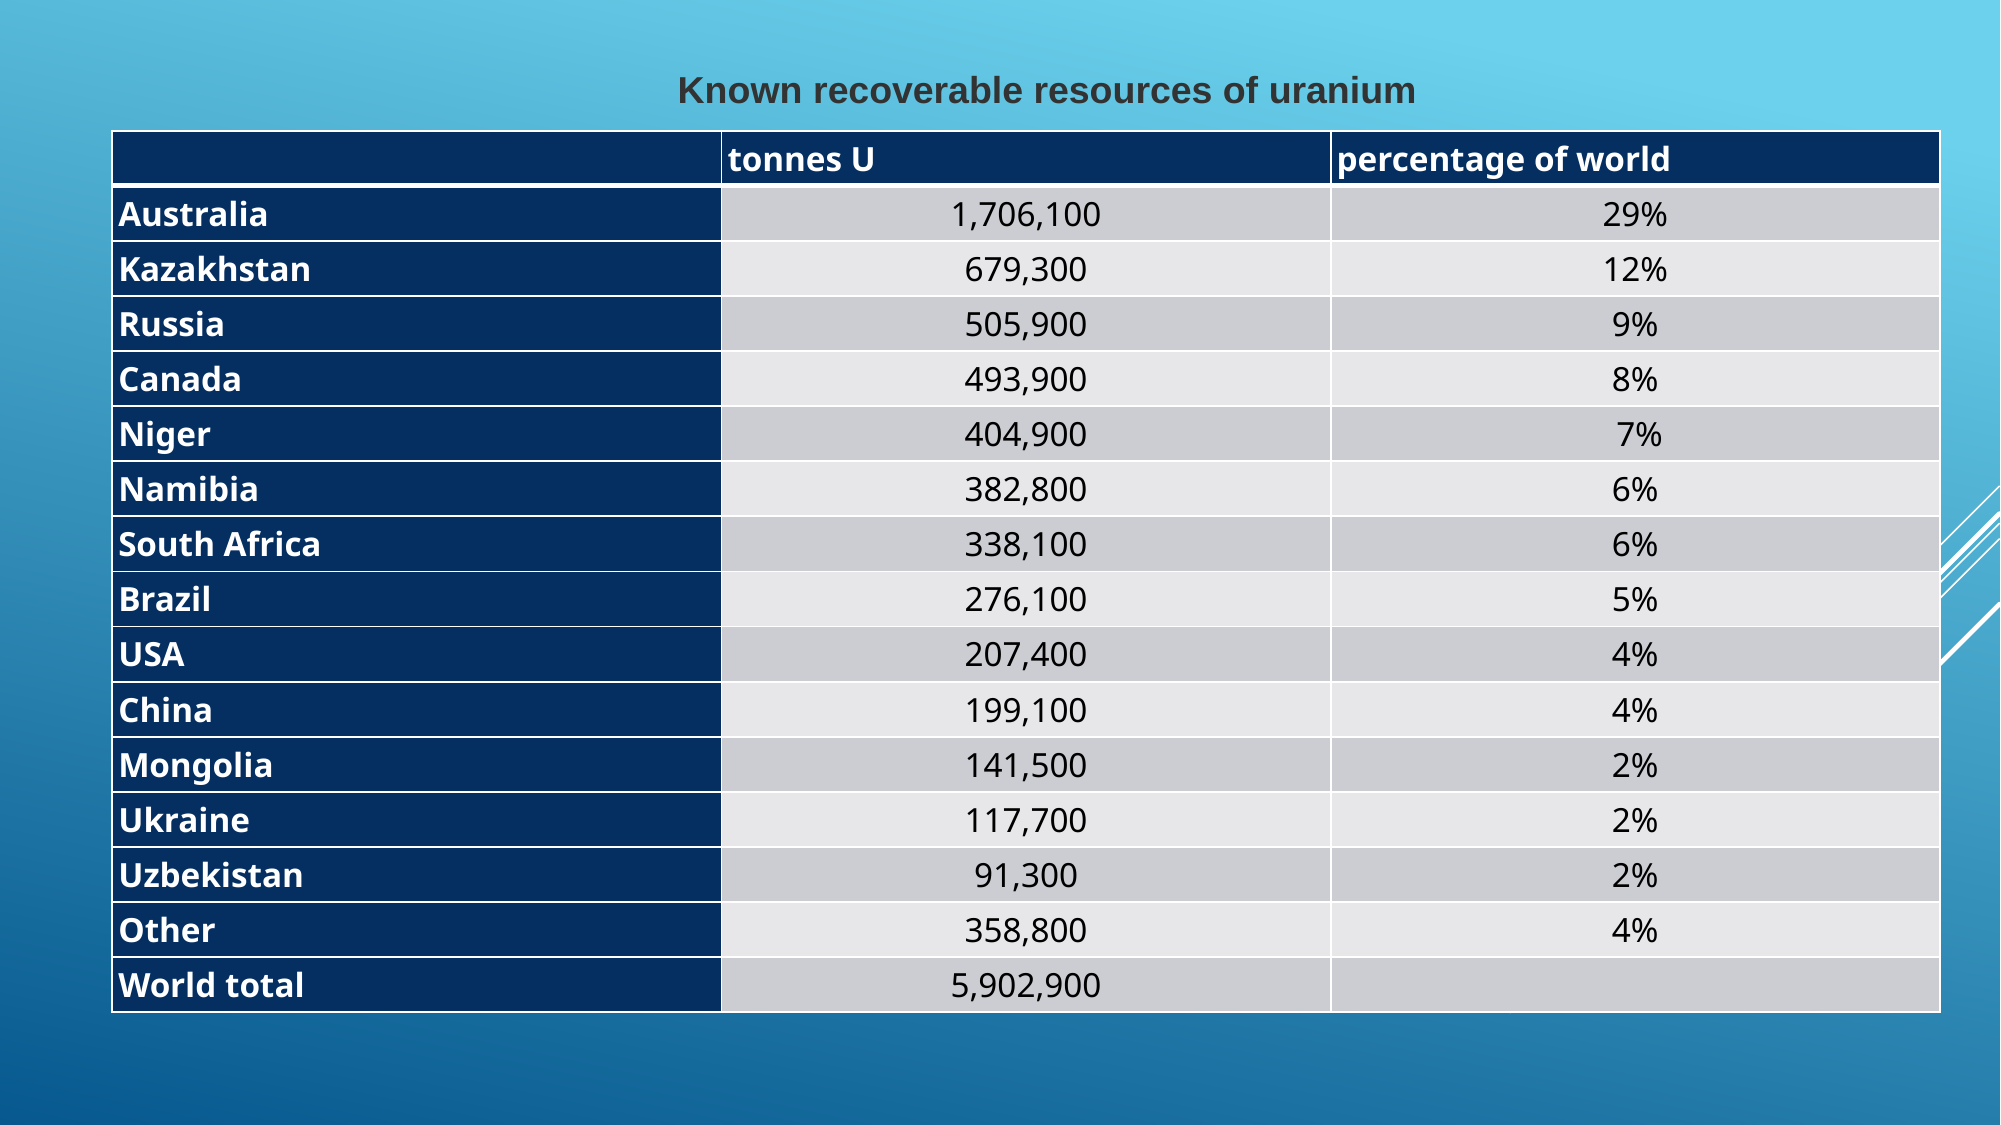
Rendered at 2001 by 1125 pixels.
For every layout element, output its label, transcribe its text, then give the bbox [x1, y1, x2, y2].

table_cell [1332, 958, 1939, 1011]
table_cell 382,800 [722, 462, 1330, 515]
table_cell Mongolia [113, 738, 721, 791]
table_cell 338,100 [722, 517, 1330, 571]
table_cell Brazil [113, 572, 721, 626]
table_cell 2% [1332, 848, 1939, 901]
table_cell 207,400 [722, 627, 1330, 681]
table_cell Kazakhstan [113, 242, 721, 295]
table_cell 8% [1332, 352, 1939, 405]
table_cell World total [113, 958, 721, 1011]
table_cell Namibia [113, 462, 721, 515]
table_header tonnes U [722, 132, 1330, 183]
table_cell 6% [1332, 462, 1939, 515]
table_cell 358,800 [722, 903, 1330, 956]
table_cell 12% [1332, 242, 1939, 295]
table_header [113, 132, 721, 183]
table_cell 5,902,900 [722, 958, 1330, 1011]
table_cell China [113, 683, 721, 736]
table_cell 679,300 [722, 242, 1330, 295]
table_cell 141,500 [722, 738, 1330, 791]
table_cell Australia [113, 188, 721, 240]
table_cell Other [113, 903, 721, 956]
table_cell 4% [1332, 903, 1939, 956]
table_cell 199,100 [722, 683, 1330, 736]
table_cell 493,900 [722, 352, 1330, 405]
table_cell 2% [1332, 738, 1939, 791]
text_box Known recoverable resources of uranium [662, 59, 1433, 119]
table_cell 404,900 [722, 407, 1330, 460]
table_cell 4% [1332, 683, 1939, 736]
table_cell 1,706,100 [722, 188, 1330, 240]
table_cell Ukraine [113, 793, 721, 846]
table_cell South Africa [113, 517, 721, 571]
table_cell Uzbekistan [113, 848, 721, 901]
table_cell 2% [1332, 793, 1939, 846]
table_cell 91,300 [722, 848, 1330, 901]
table_cell 7% [1332, 407, 1939, 460]
table_cell 4% [1332, 627, 1939, 681]
table_cell 6% [1332, 517, 1939, 571]
table_cell 117,700 [722, 793, 1330, 846]
table_cell 276,100 [722, 572, 1330, 626]
table_cell Canada [113, 352, 721, 405]
table_cell Niger [113, 407, 721, 460]
table_cell 505,900 [722, 297, 1330, 350]
table_cell 9% [1332, 297, 1939, 350]
table_cell USA [113, 627, 721, 681]
table_header percentage of world [1332, 132, 1939, 183]
table_cell 5% [1332, 572, 1939, 626]
table_cell Russia [113, 297, 721, 350]
table_cell 29% [1332, 188, 1939, 240]
